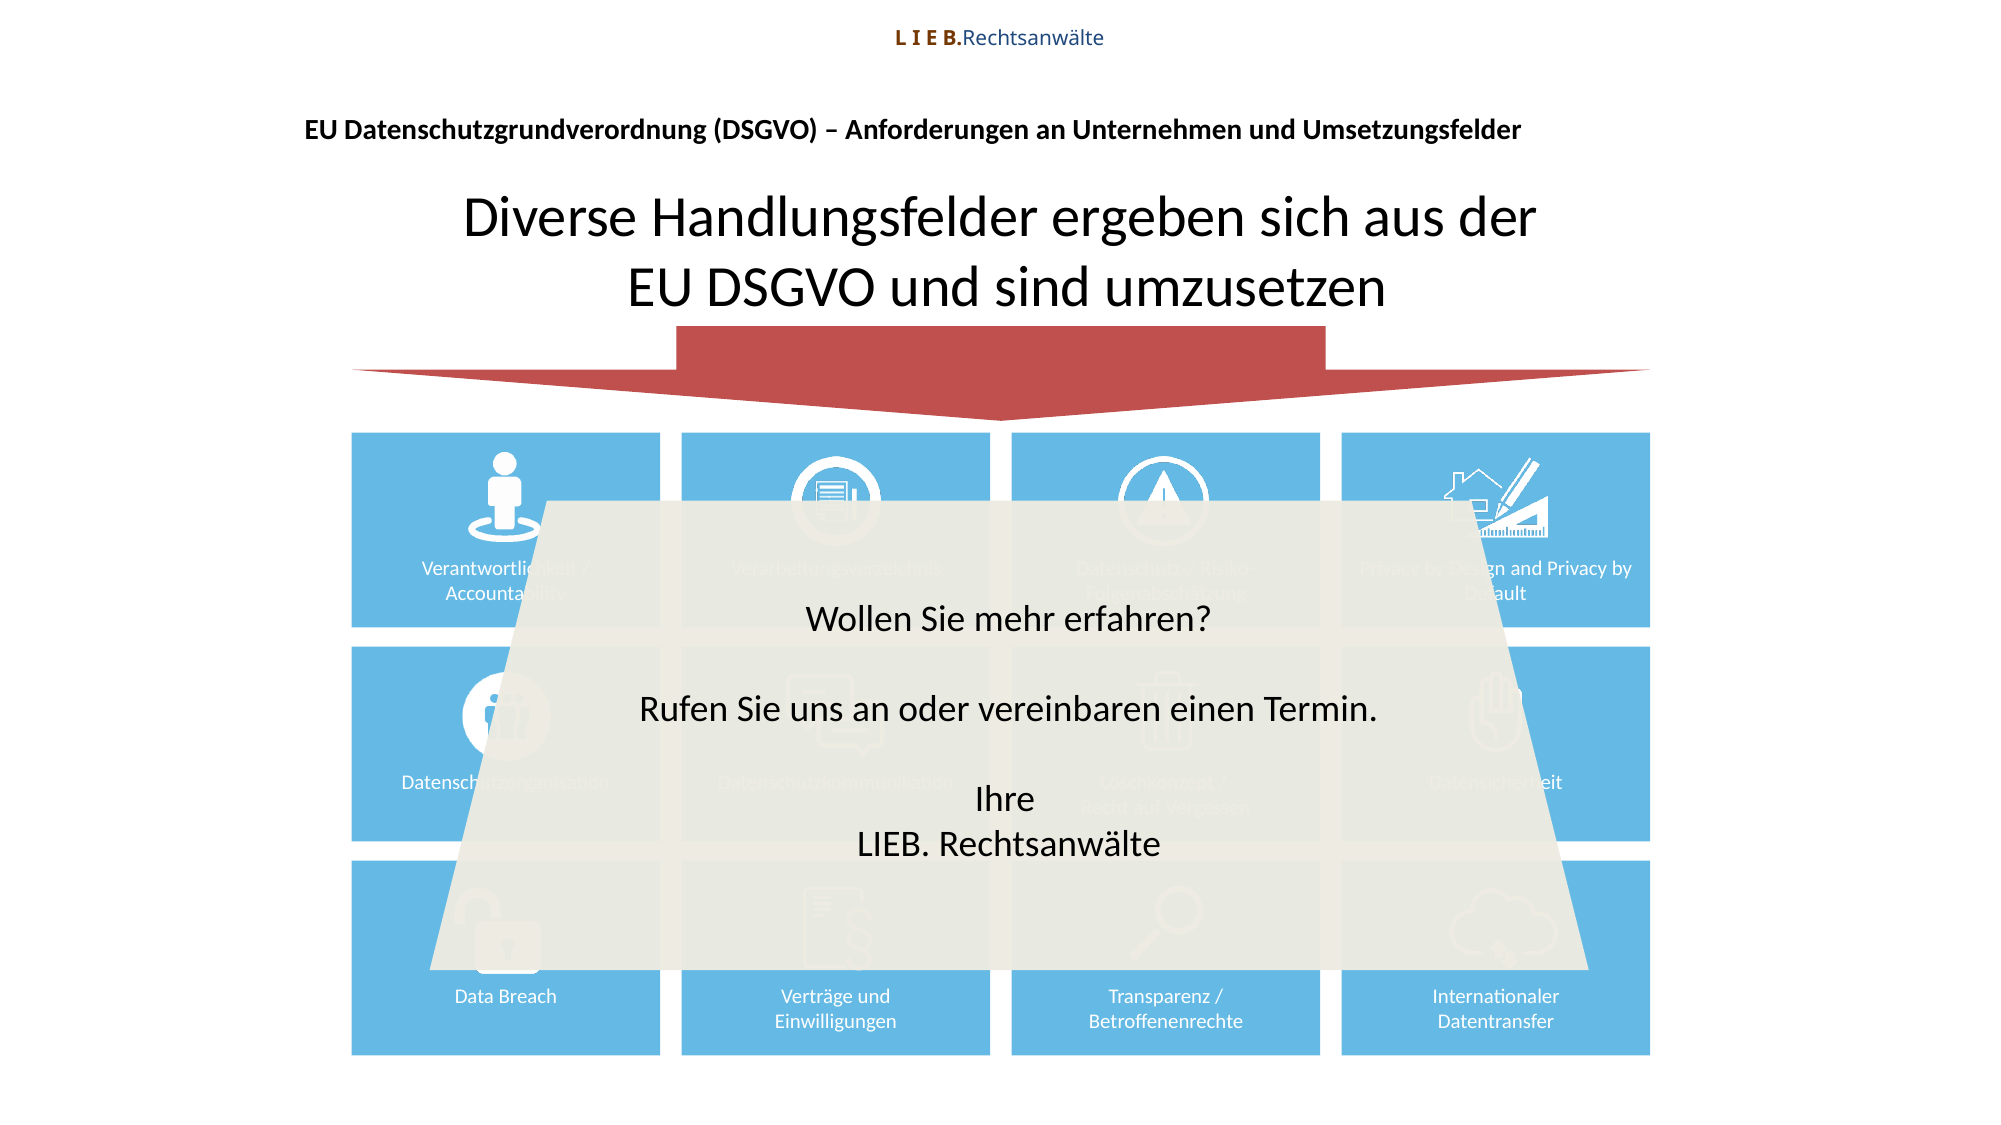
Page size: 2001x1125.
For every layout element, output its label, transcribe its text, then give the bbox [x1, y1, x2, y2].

list EU Datenschutzgrundverordnung (DSGVO) – Anforderungen an Unternehmen und Umsetzungsfelder [289, 101, 1750, 153]
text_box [351, 432, 1651, 1056]
text_box [349, 324, 1653, 423]
text_box L I E B.Rechtsanwälte [880, 17, 1120, 58]
title Diverse Handlungsfelder ergeben sich aus der EU DSGVO und sind umzusetzen [326, 154, 1676, 343]
